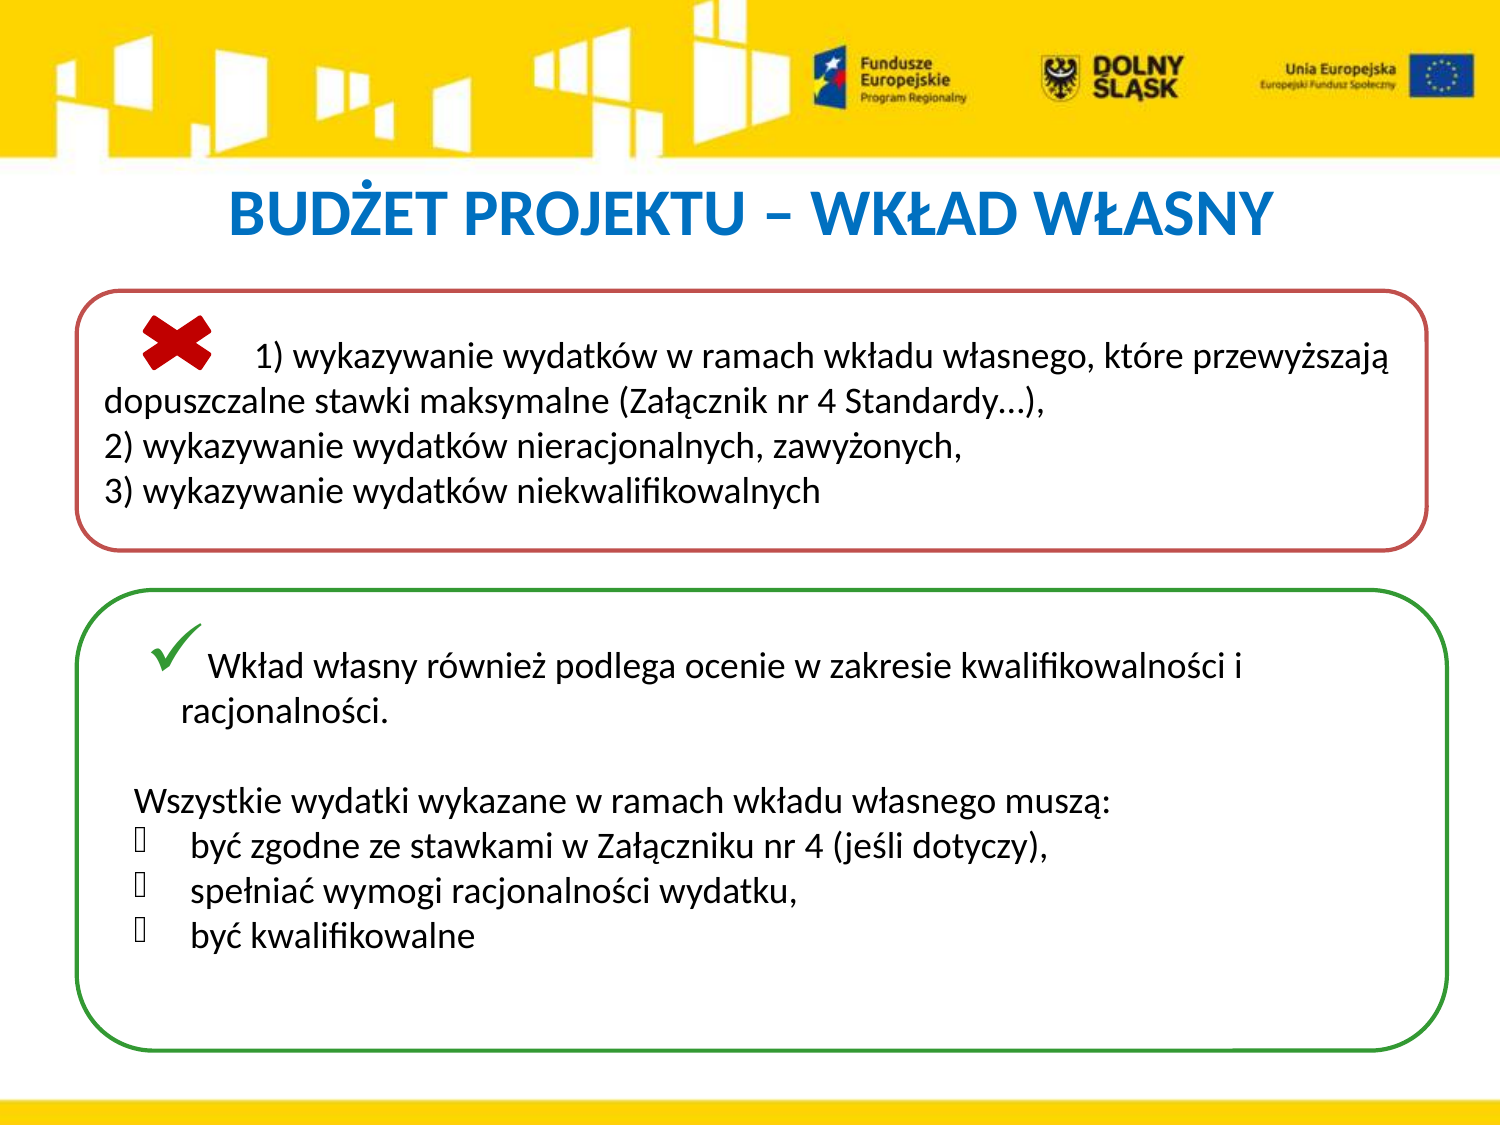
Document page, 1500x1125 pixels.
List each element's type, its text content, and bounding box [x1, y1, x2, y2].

picture [0, 0, 1500, 1125]
text_box 1) wykazywanie wydatków w ramach wkładu własnego, które przewyższają dopuszczalne stawki maksymalne (Załącznik nr 4 Standardy…), 2) wykazywanie wydatków nieracjonalnych, zawyżonych, 3) wykazywanie wydatków niekwalifikowalnych [74, 288, 1429, 553]
title BUDŻET PROJEKTU – WKŁAD WŁASNY [76, 172, 1427, 245]
text_box [142, 315, 212, 371]
text_box Wkład własny również podlega ocenie w zakresie kwalifikowalności i racjonalności. Wszystkie wydatki wykazane w ramach wkładu własnego muszą: być zgodne ze stawkami w Załączniku nr 4 (jeśli dotyczy), spełniać wymogi racjonalności wydatku, być kwalifikowalne [75, 633, 1286, 964]
text_box [74, 587, 1450, 1053]
